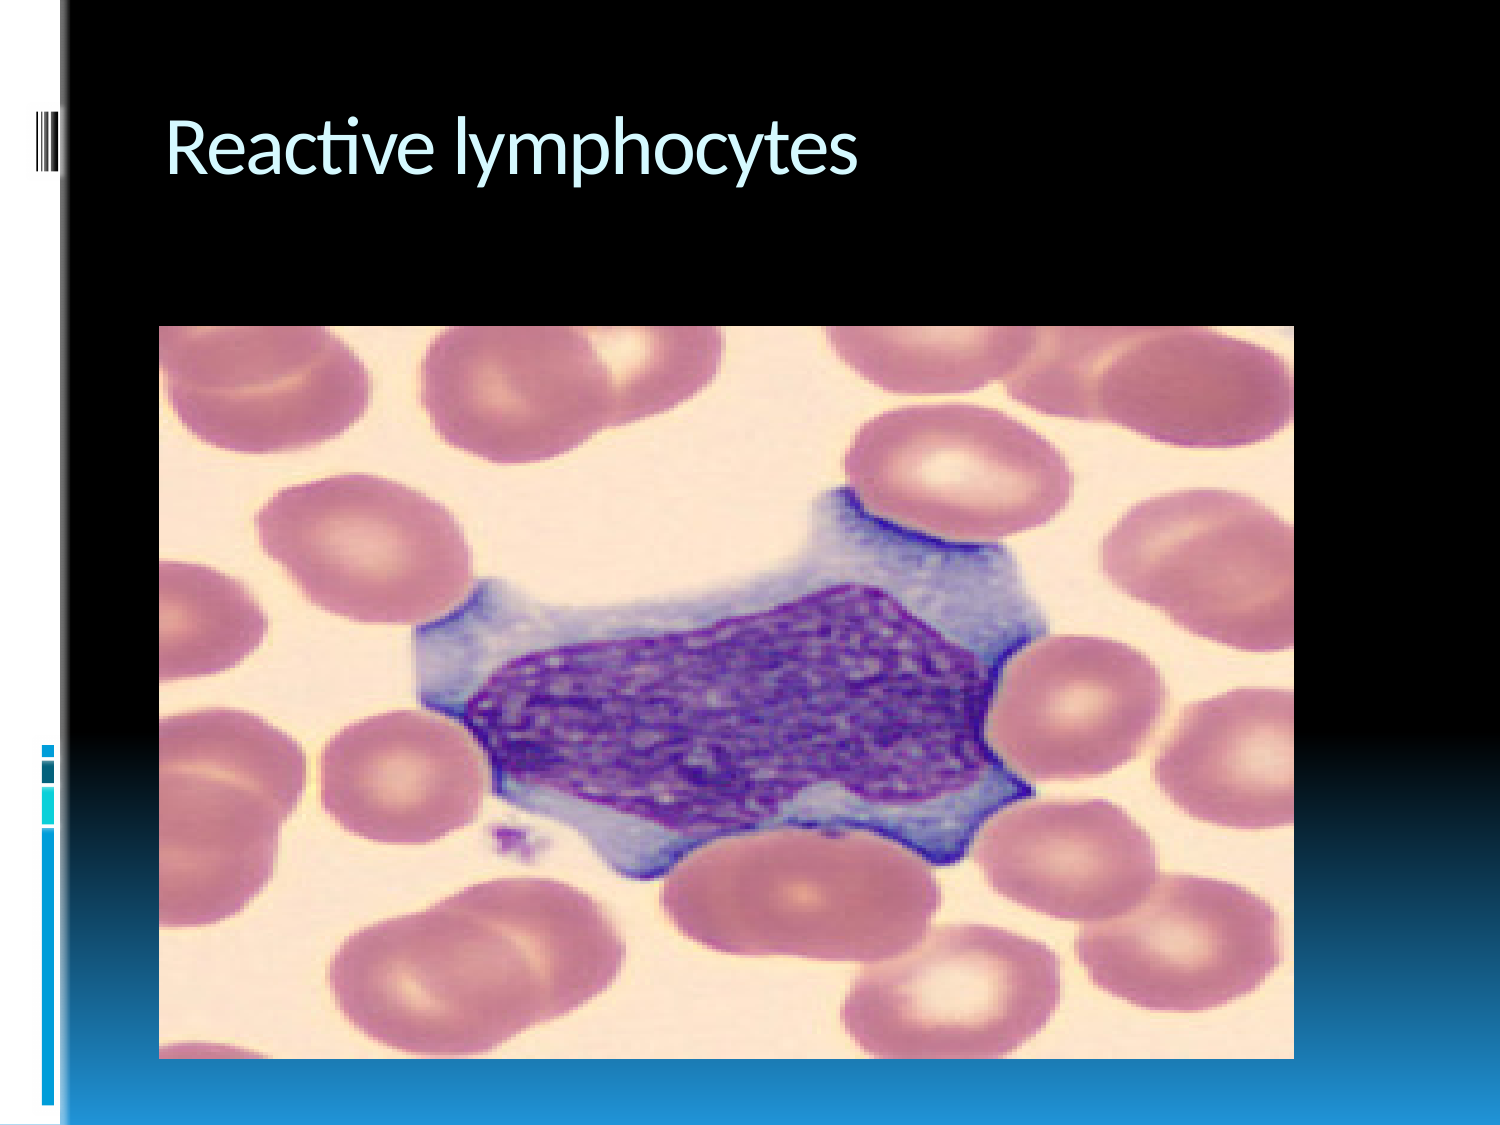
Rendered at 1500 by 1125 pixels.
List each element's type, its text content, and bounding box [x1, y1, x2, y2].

title Reactive lymphocytes [150, 83, 1425, 234]
picture [158, 325, 1294, 1060]
